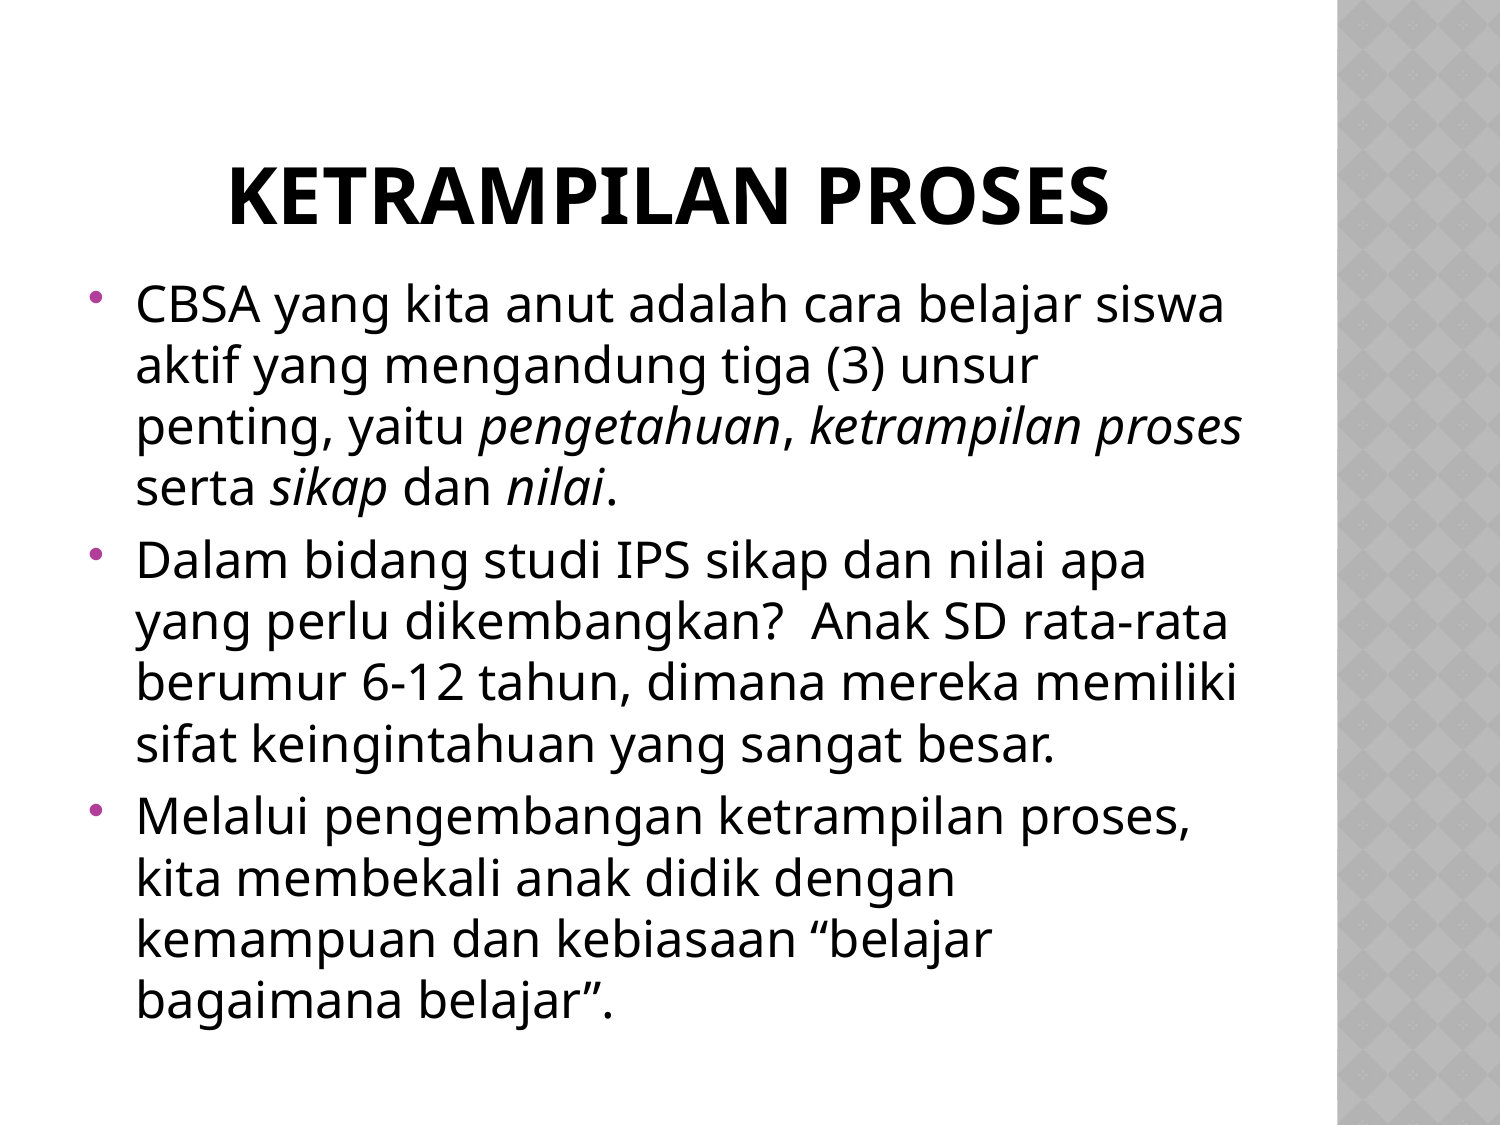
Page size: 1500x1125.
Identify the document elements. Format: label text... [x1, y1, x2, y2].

title KETRAMPILAN PROSES [75, 52, 1263, 240]
list CBSA yang kita anut adalah cara belajar siswa aktif yang mengandung tiga (3) unsur penting, yaitu pengetahuan, ketrampilan proses serta sikap dan nilai. Dalam bidang studi IPS sikap dan nilai apa yang perlu dikembangkan? Anak SD rata-rata berumur 6-12 tahun, dimana mereka memiliki sifat keingintahuan yang sangat besar. Melalui pengembangan ketrampilan proses, kita membekali anak didik dengan kemampuan dan kebiasaan “belajar bagaimana belajar”. [75, 264, 1263, 1059]
